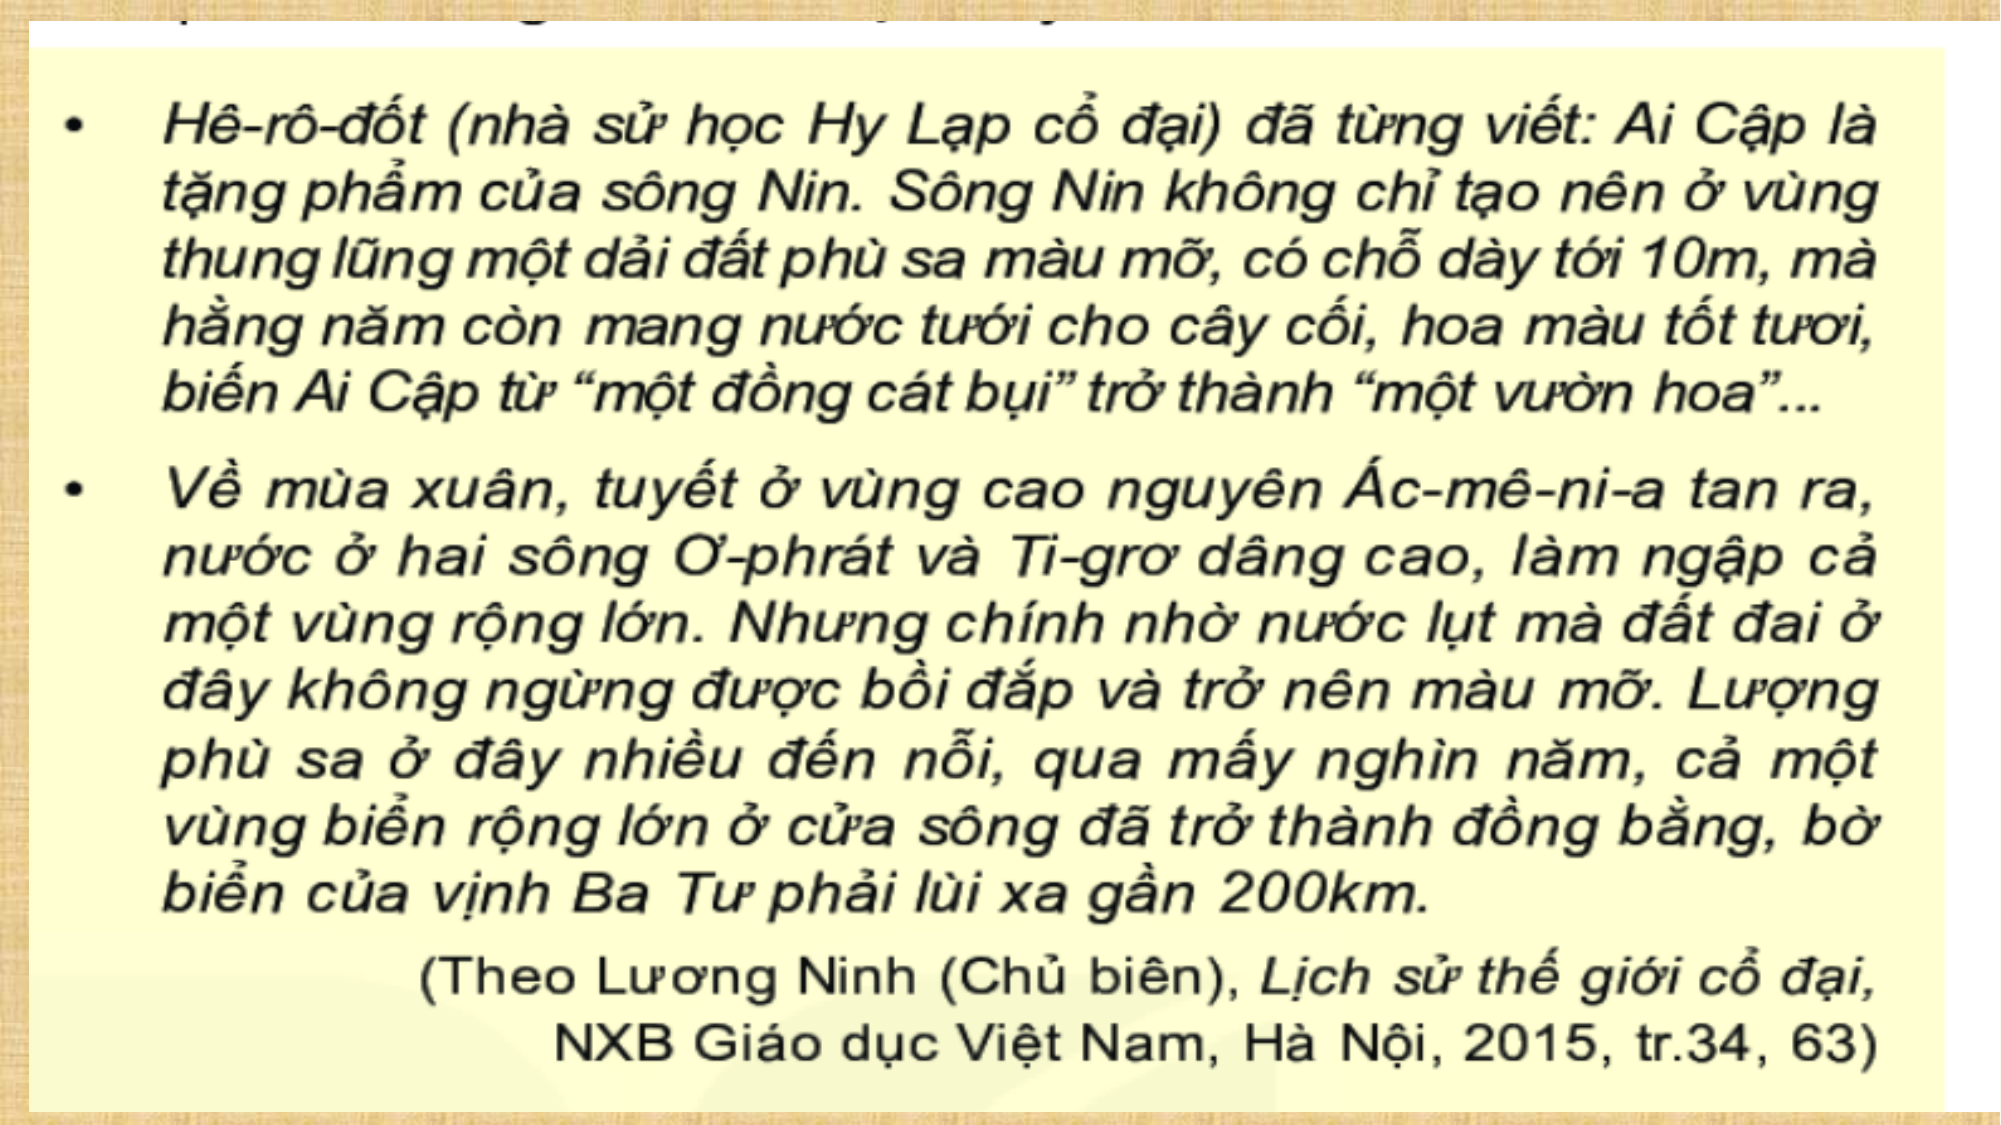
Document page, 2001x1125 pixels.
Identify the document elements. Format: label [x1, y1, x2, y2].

picture [0, 0, 2001, 1125]
list [28, 21, 2000, 1113]
